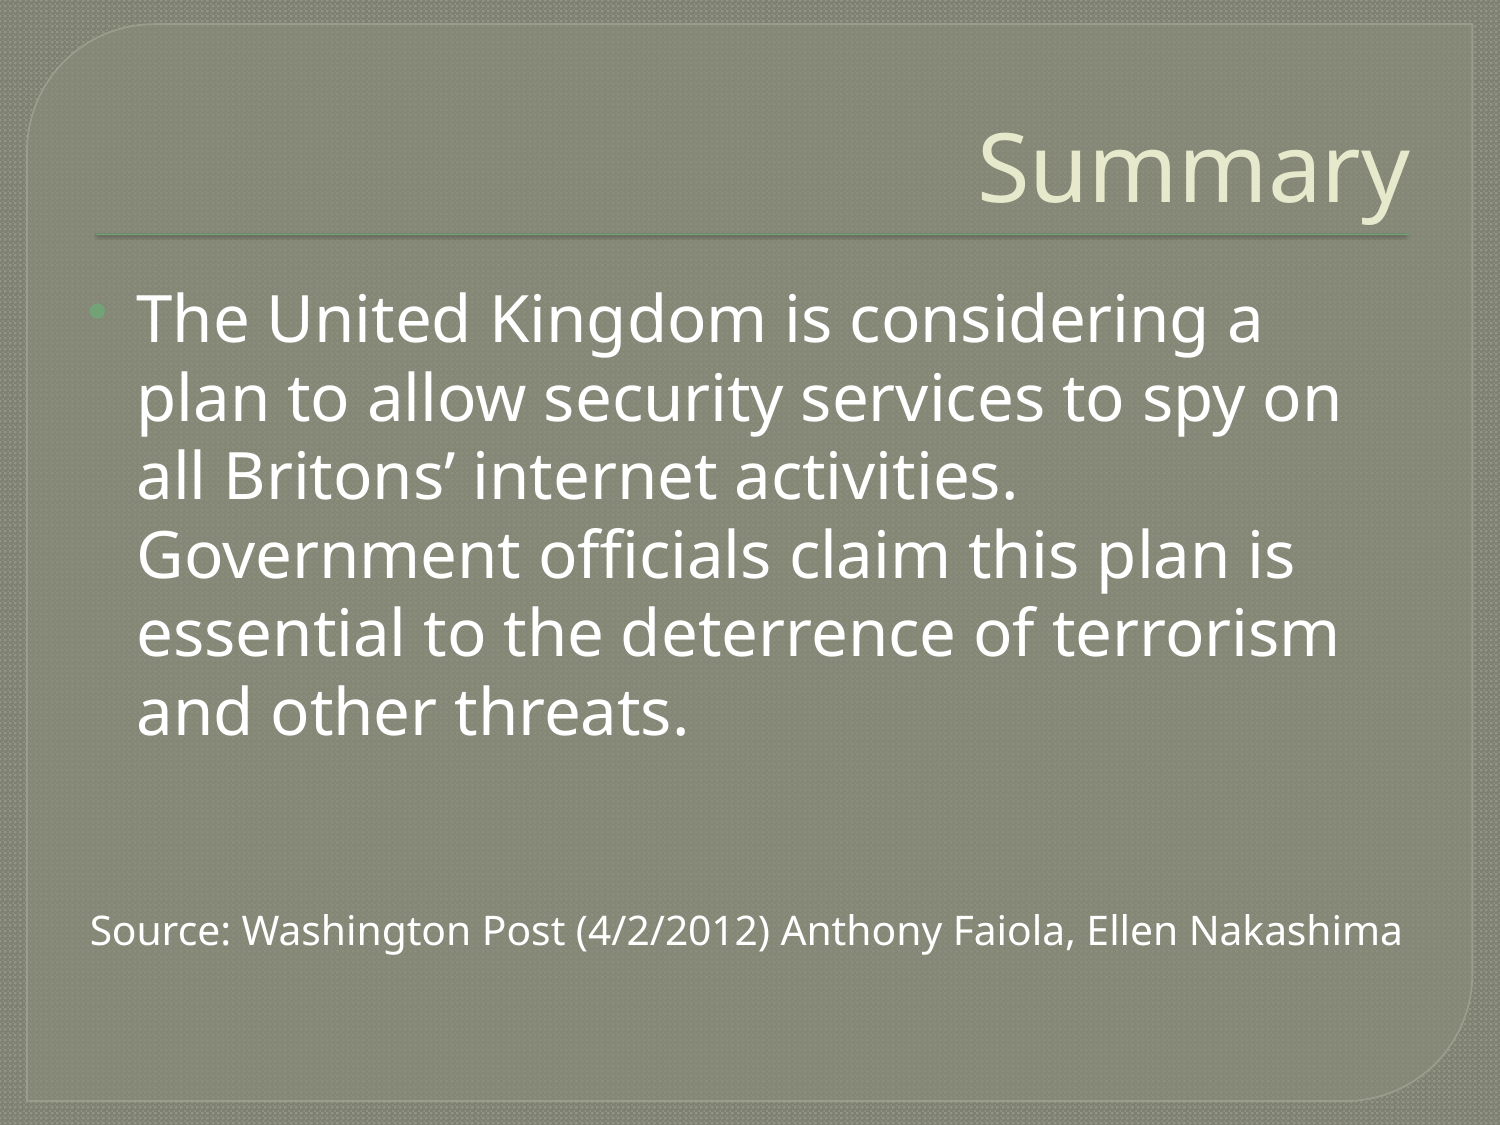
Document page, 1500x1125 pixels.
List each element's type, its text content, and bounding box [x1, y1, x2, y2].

list The United Kingdom is considering a plan to allow security services to spy on all Britons’ internet activities. Government officials claim this plan is essential to the deterrence of terrorism and other threats. Source: Washington Post (4/2/2012) Anthony Faiola, Ellen Nakashima [75, 270, 1425, 1013]
title Summary [75, 41, 1425, 230]
